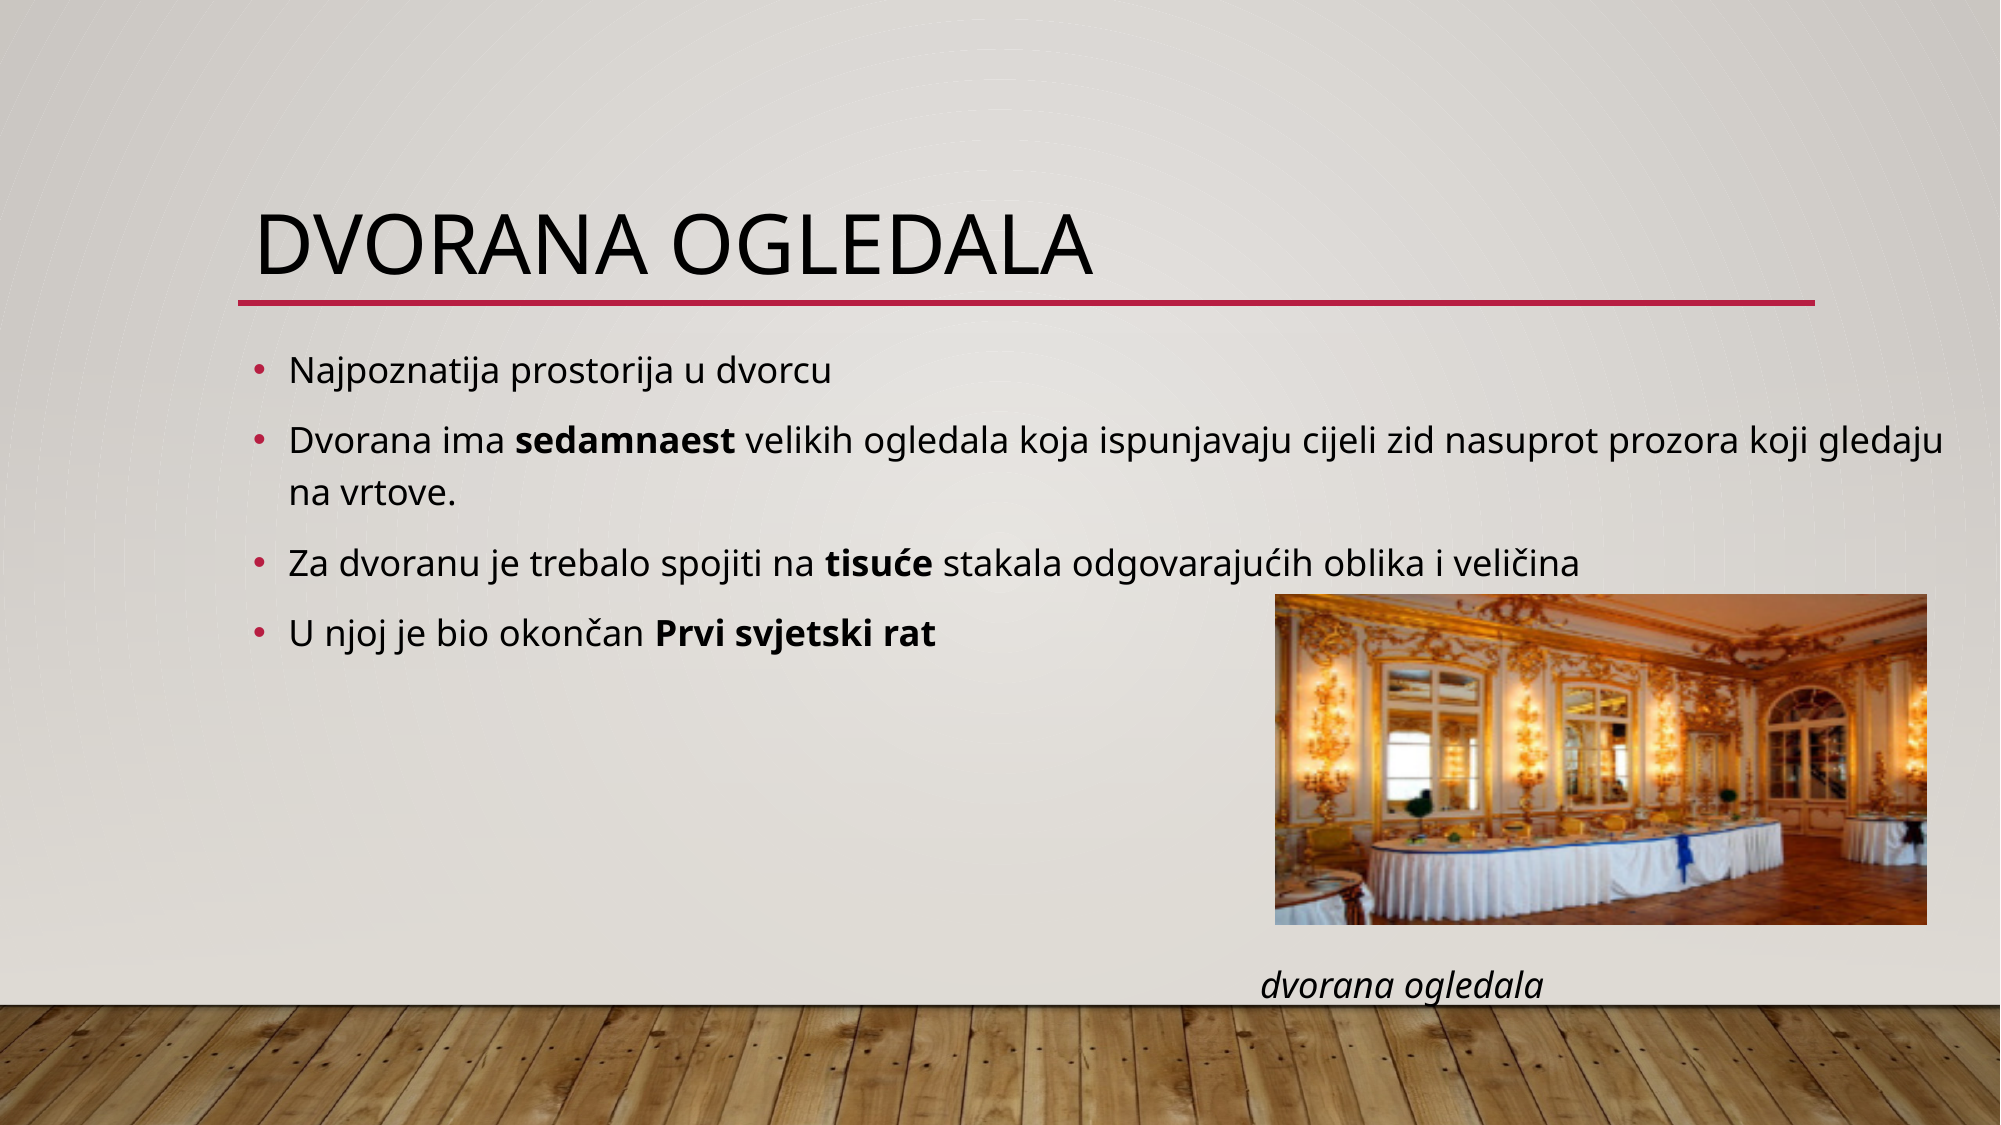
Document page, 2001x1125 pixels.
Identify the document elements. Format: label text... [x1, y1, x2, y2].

list Najpoznatija prostorija u dvorcu Dvorana ima sedamnaest velikih ogledala koja ispunjavaju cijeli zid nasuprot prozora koji gledaju na vrtove. Za dvoranu je trebalo spojiti na tisuće stakala odgovarajućih oblika i veličina U njoj je bio okončan Prvi svjetski rat dvorana ogledala [238, 330, 1971, 1016]
picture [0, 1005, 2000, 1125]
picture [1275, 594, 1927, 925]
title Dvorana ogledala [238, 194, 1814, 305]
